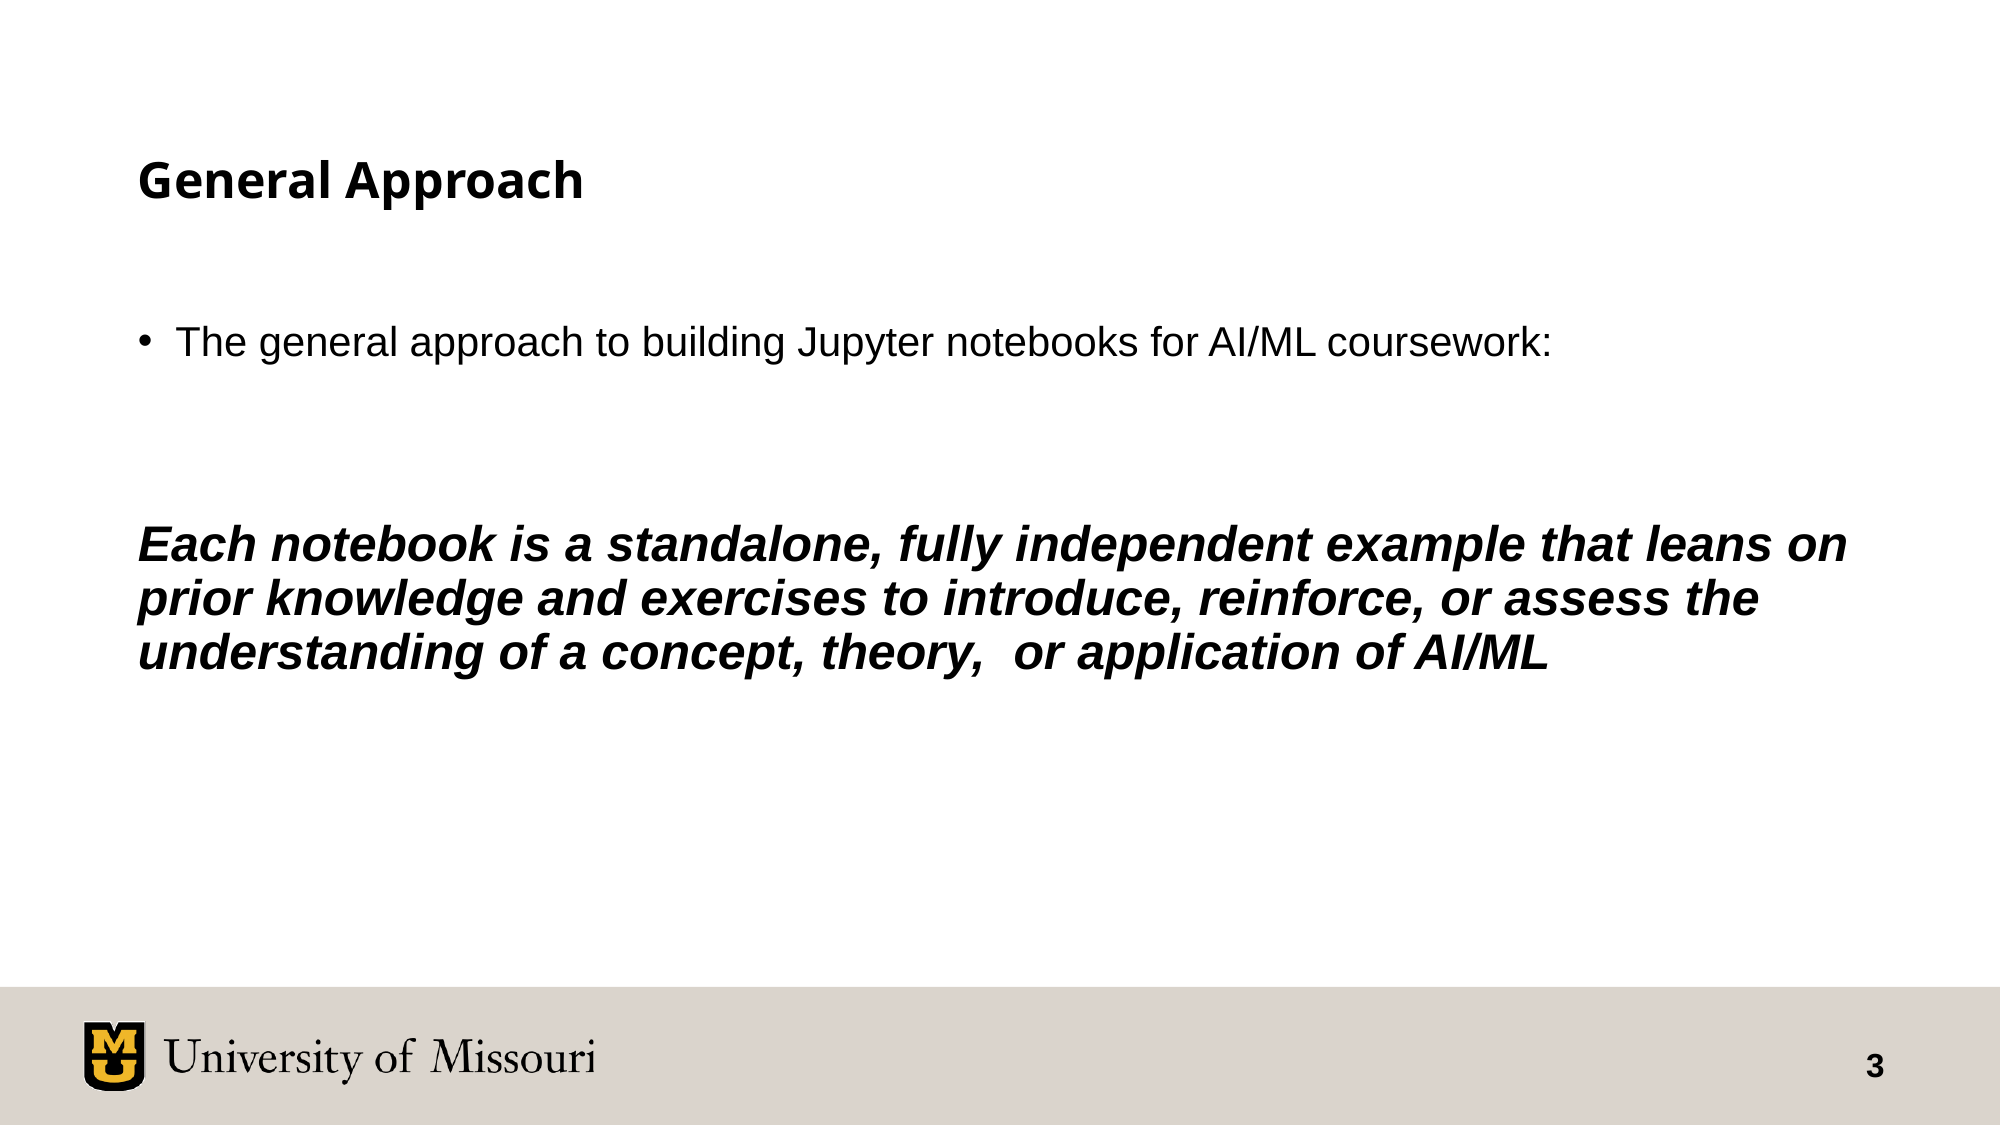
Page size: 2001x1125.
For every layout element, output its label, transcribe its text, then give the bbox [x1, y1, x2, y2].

title General Approach [122, 113, 1875, 251]
list The general approach to building Jupyter notebooks for AI/ML coursework: Each notebook is a standalone, fully independent example that leans on prior knowledge and exercises to introduce, reinforce, or assess the understanding of a concept, theory, or application of AI/ML [123, 313, 1875, 945]
